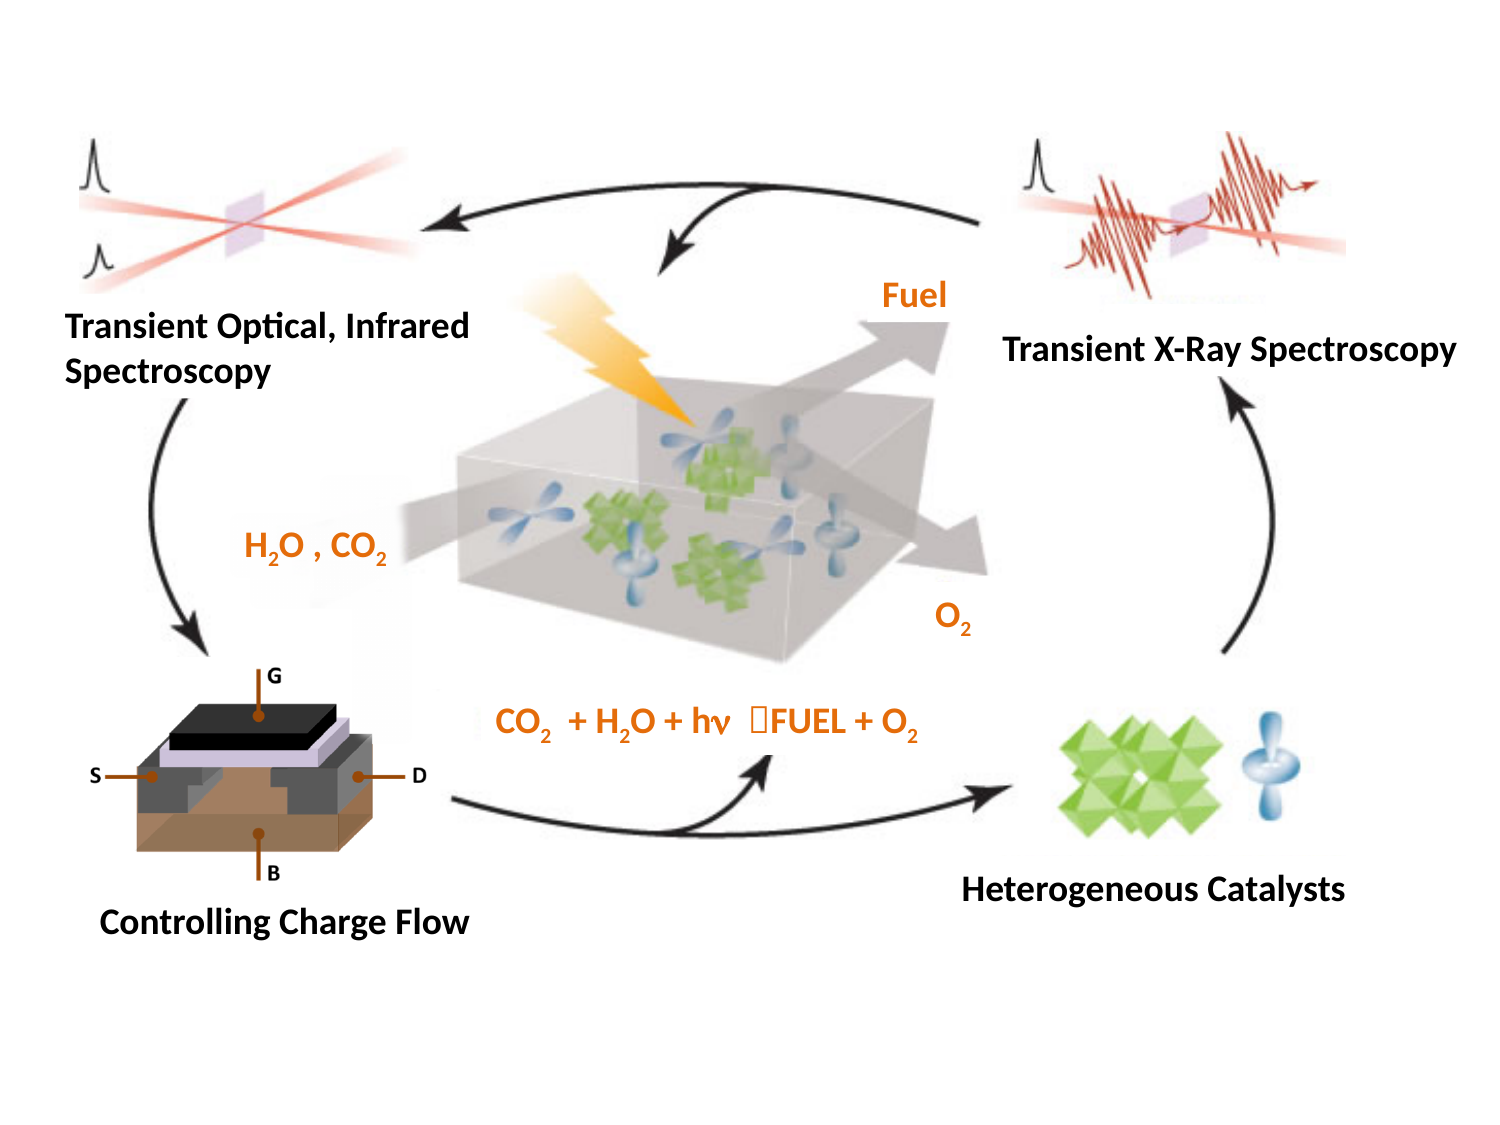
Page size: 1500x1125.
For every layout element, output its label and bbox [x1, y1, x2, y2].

text_box [49, 131, 1488, 951]
